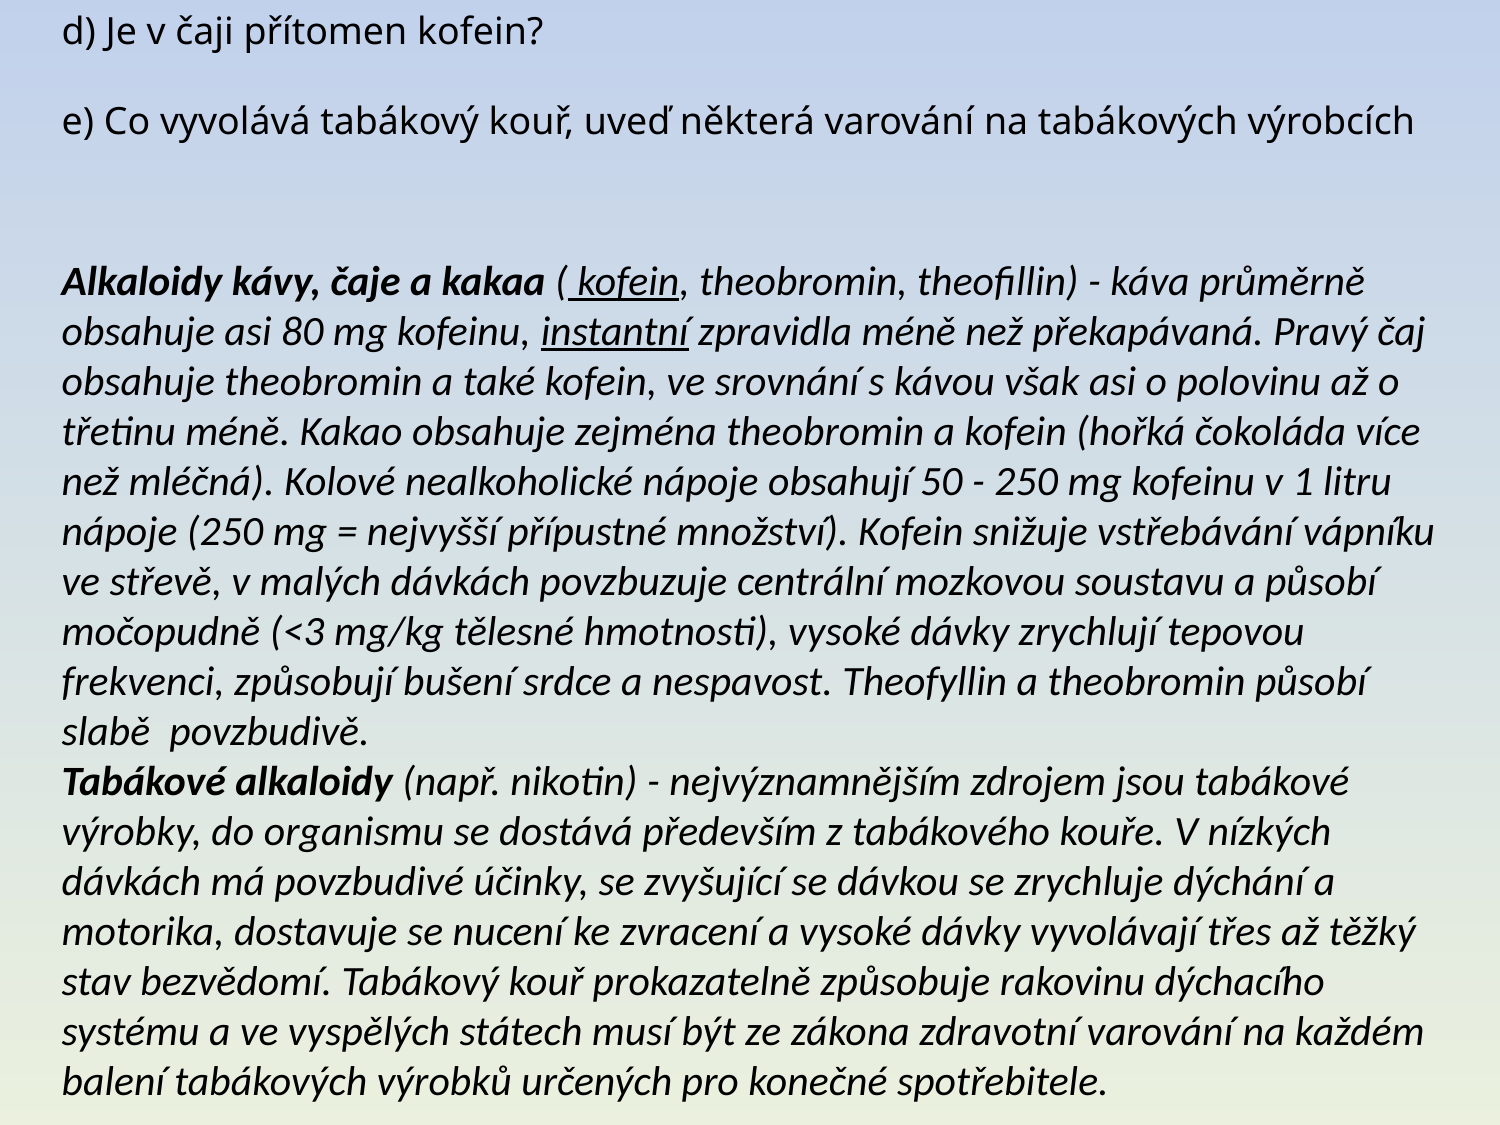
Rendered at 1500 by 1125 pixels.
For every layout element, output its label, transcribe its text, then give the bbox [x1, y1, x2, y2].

text_box Alkaloidy kávy, čaje a kakaa ( kofein, theobromin, theofillin) - káva průměrně obsahuje asi 80 mg kofeinu, instantní zpravidla méně než překapávaná. Pravý čaj obsahuje theobromin a také kofein, ve srovnání s kávou však asi o polovinu až o třetinu méně. Kakao obsahuje zejména theobromin a kofein (hořká čokoláda více než mléčná). Kolové nealkoholické nápoje obsahují 50 - 250 mg kofeinu v 1 litru nápoje (250 mg = nejvyšší přípustné množství). Kofein snižuje vstřebávání vápníku ve střevě, v malých dávkách povzbuzuje centrální mozkovou soustavu a působí močopudně (<3 mg/kg tělesné hmotnosti), vysoké dávky zrychlují tepovou frekvenci, způsobují bušení srdce a nespavost. Theofyllin a theobromin působí slabě povzbudivě. Tabákové alkaloidy (např. nikotin) - nejvýznamnějším zdrojem jsou tabákové výrobky, do organismu se dostává především z tabákového kouře. V nízkých dávkách má povzbudivé účinky, se zvyšující se dávkou se zrychluje dýchání a motorika, dostavuje se nucení ke zvracení a vysoké dávky vyvolávají třes až těžký stav bezvědomí. Tabákový kouř prokazatelně způsobuje rakovinu dýchacího systému a ve vyspělých státech musí být ze zákona zdravotní varování na každém balení tabákových výrobků určených pro konečné spotřebitele. [46, 246, 1477, 1112]
text_box d) Je v čaji přítomen kofein? e) Co vyvolává tabákový kouř, uveď některá varování na tabákových výrobcích [46, 0, 1500, 150]
